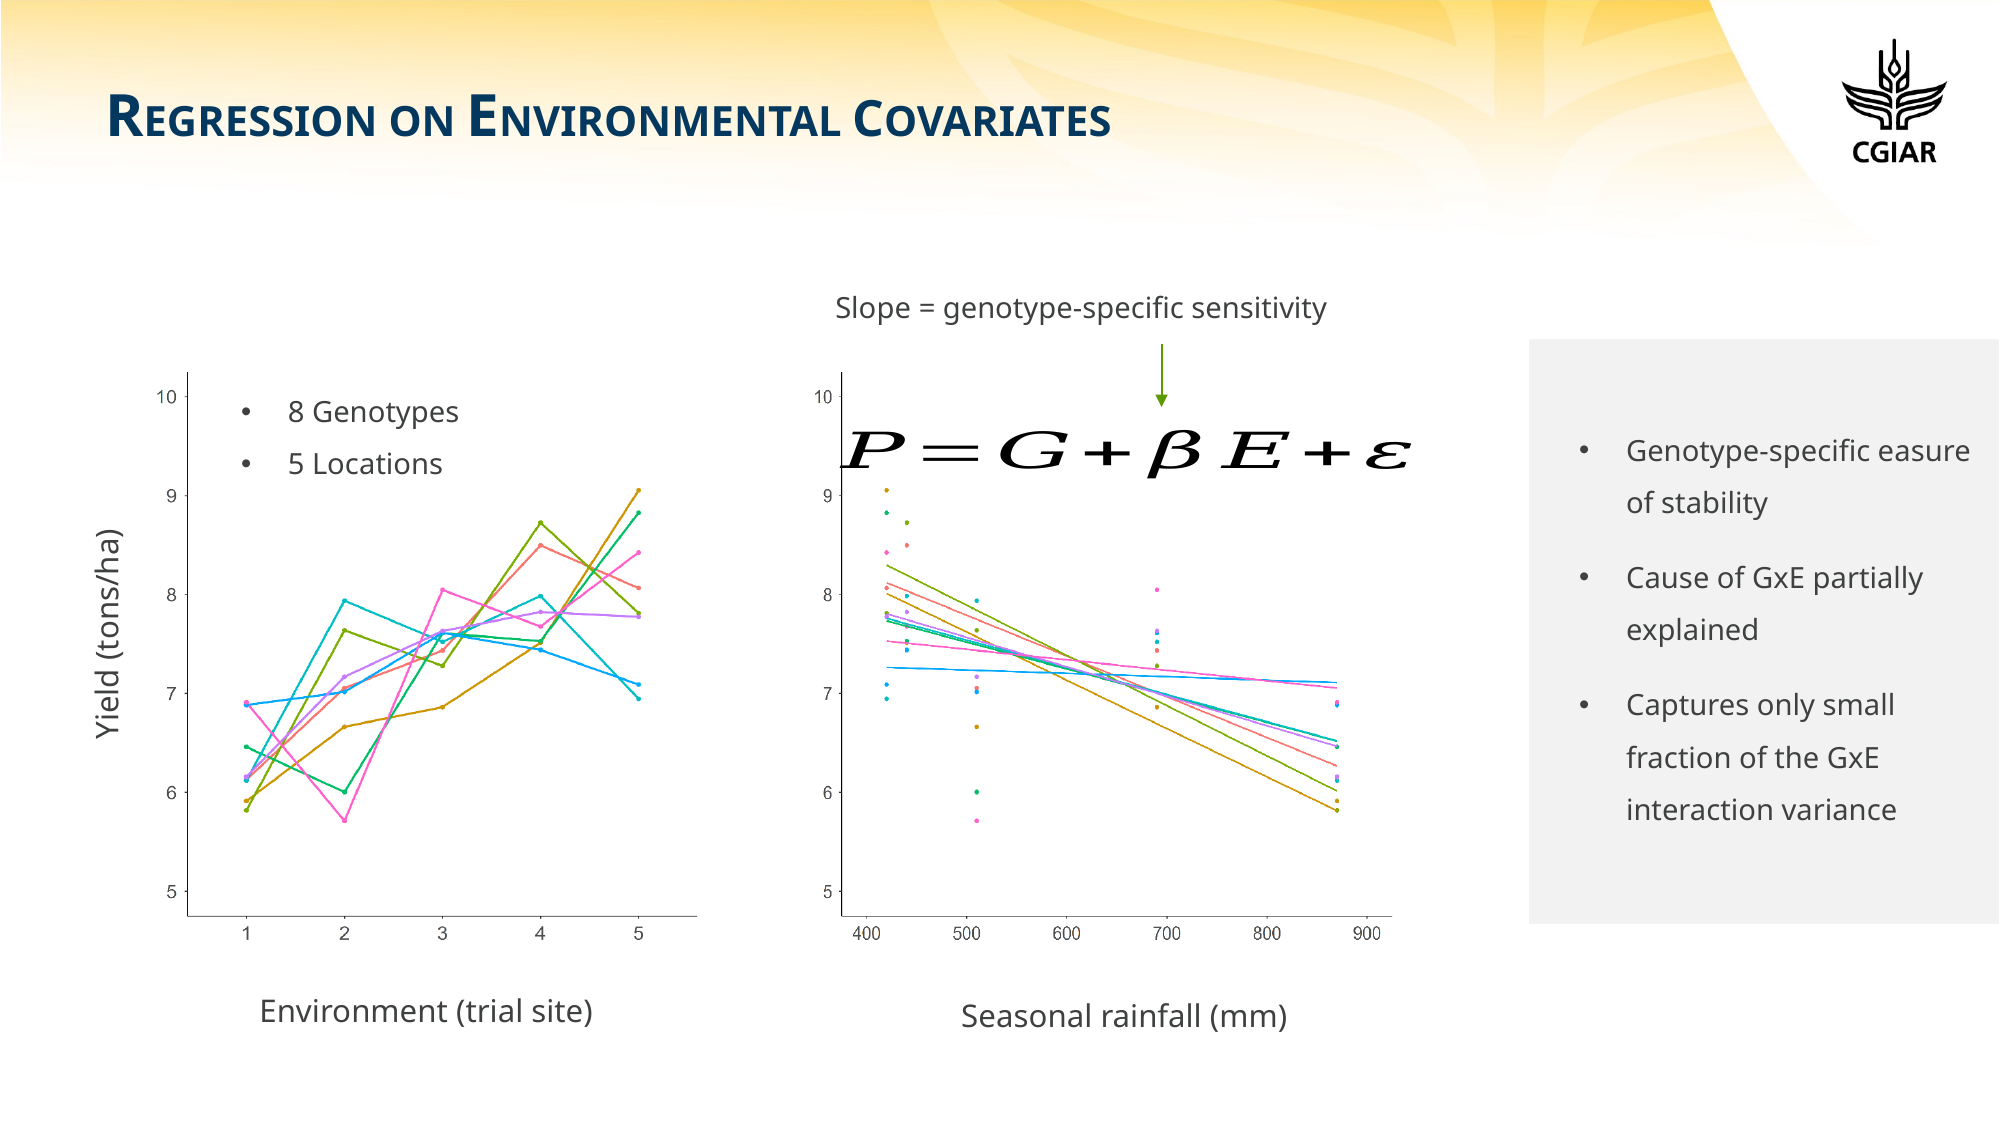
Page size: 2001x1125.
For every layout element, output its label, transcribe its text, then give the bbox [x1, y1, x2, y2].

text_box Yield (tons/ha) [79, 420, 132, 848]
text_box Slope = genotype-specific sensitivity [820, 264, 1417, 332]
text_box Genotype-specific easure of stability Cause of GxE partially explained Captures only small fraction of the GxE interaction variance [1564, 407, 2000, 834]
text_box REGRESSION ON ENVIRONMENTAL COVARIATES [90, 71, 1749, 156]
picture [1, 0, 1999, 1125]
text_box [1529, 339, 1999, 924]
text_box Environment (trial site) [209, 983, 643, 1036]
text_box Seasonal rainfall (mm) [852, 970, 1397, 1042]
